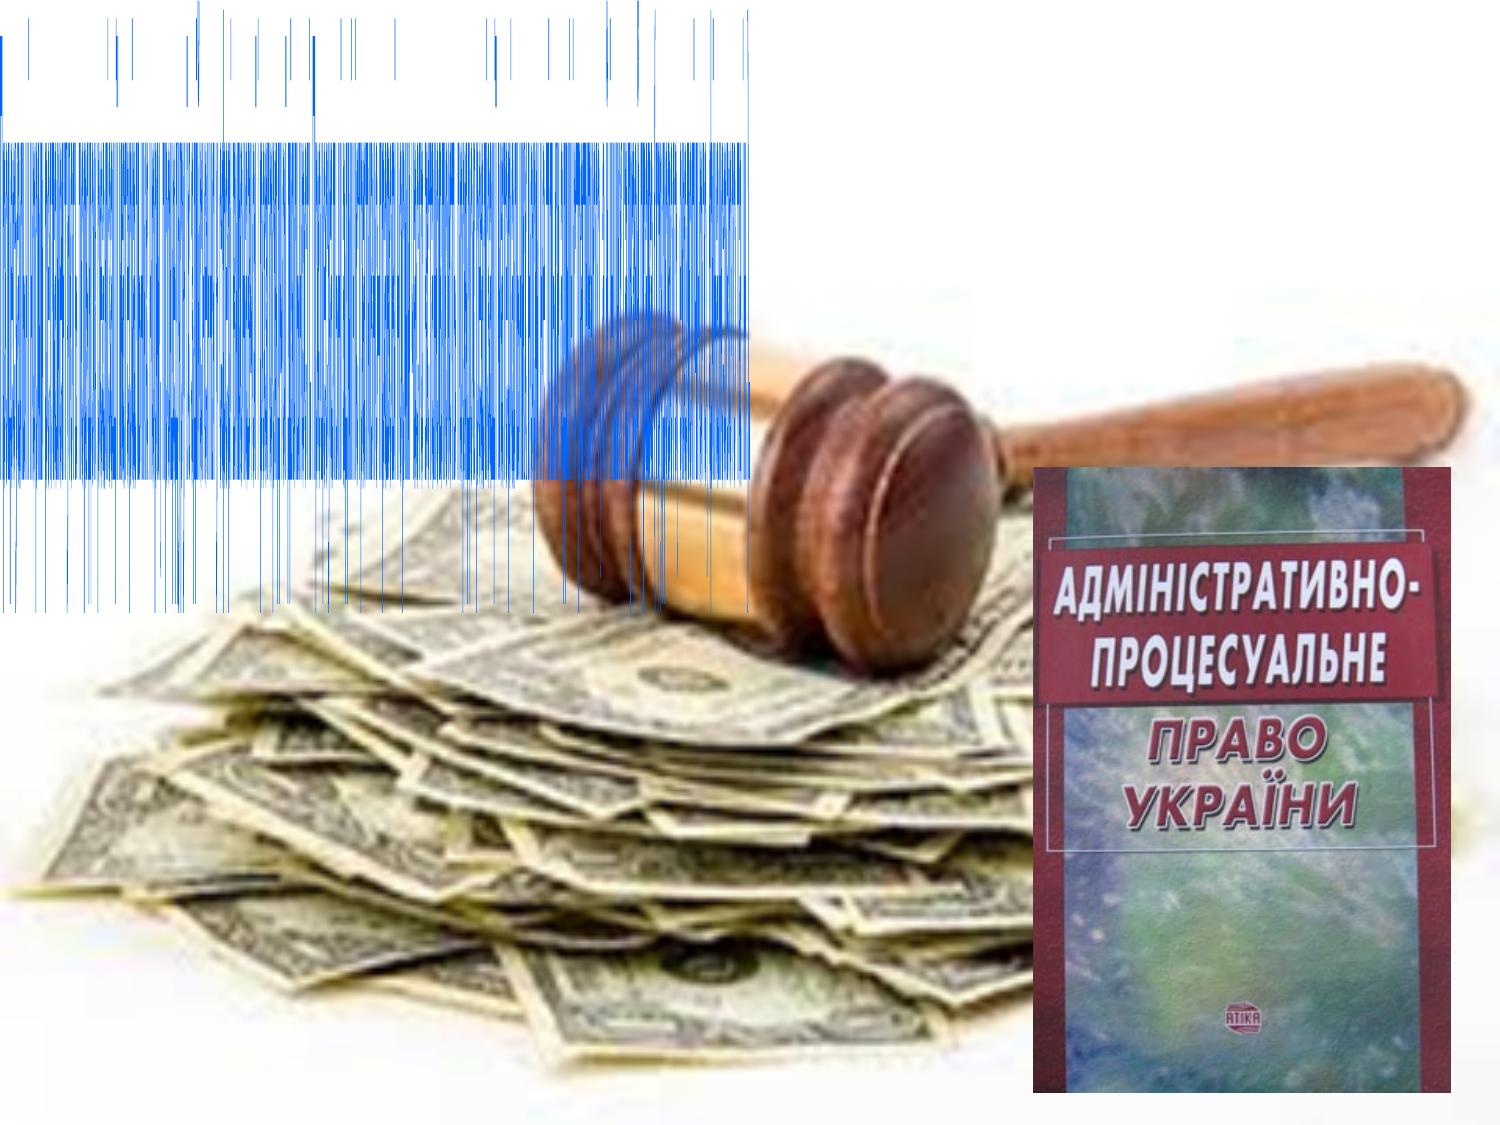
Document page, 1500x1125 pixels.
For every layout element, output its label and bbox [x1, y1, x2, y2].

picture [1033, 467, 1451, 1094]
list [0, 0, 1500, 1125]
